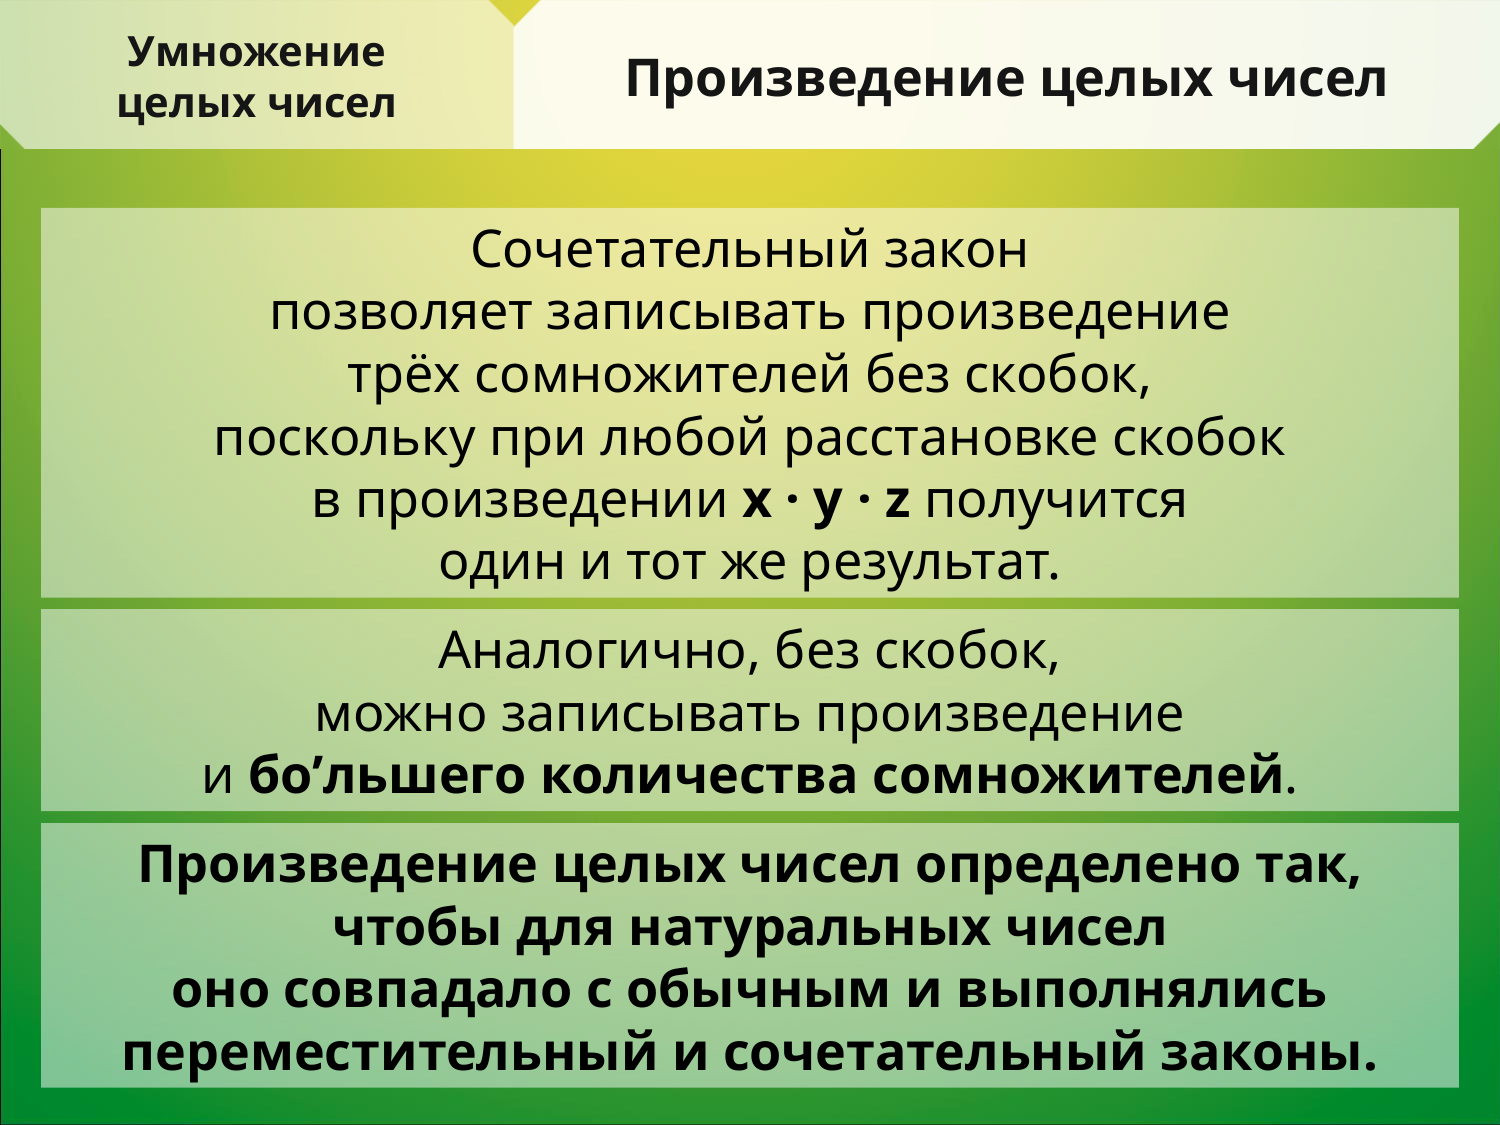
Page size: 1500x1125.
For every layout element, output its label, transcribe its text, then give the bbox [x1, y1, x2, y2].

picture [0, 0, 1500, 1125]
text_box Сочетательный закон позволяет записывать произведение трёх сомножителей без скобок, поскольку при любой расстановке скобок в произведении х · y · z получится один и тот же результат. [41, 207, 1459, 598]
text_box Произведение целых чисел определено так, чтобы для натуральных чисел оно совпадало с обычным и выполнялись переместительный и сочетательный законы. [41, 823, 1459, 1088]
text_box Аналогично, без скобок, можно записывать произведение и бo’льшего количества сомножителей. [41, 609, 1459, 812]
